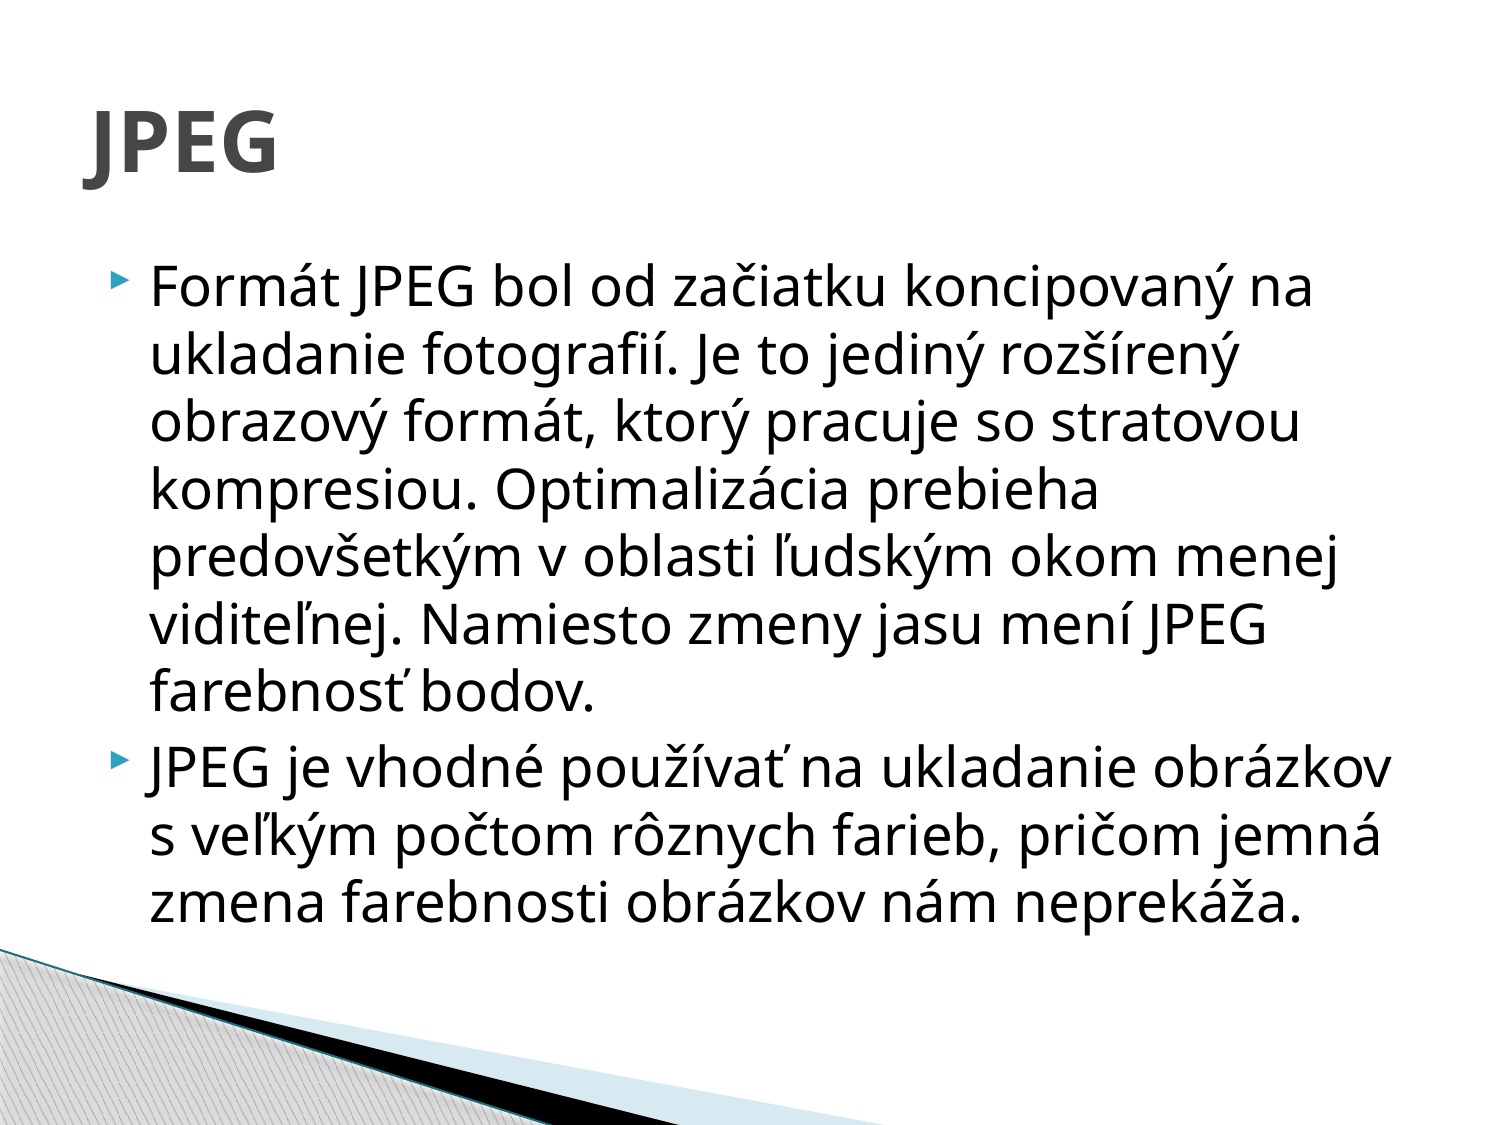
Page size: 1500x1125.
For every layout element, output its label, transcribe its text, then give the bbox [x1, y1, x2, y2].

title JPEG [75, 45, 1425, 233]
list Formát JPEG bol od začiatku koncipovaný na ukladanie fotografií. Je to jediný rozšírený obrazový formát, ktorý pracuje so stratovou kompresiou. Optimalizácia prebieha predovšetkým v oblasti ľudským okom menej viditeľnej. Namiesto zmeny jasu mení JPEG farebnosť bodov. JPEG je vhodné používať na ukladanie obrázkov s veľkým počtom rôznych farieb, pričom jemná zmena farebnosti obrázkov nám neprekáža. [75, 243, 1425, 986]
